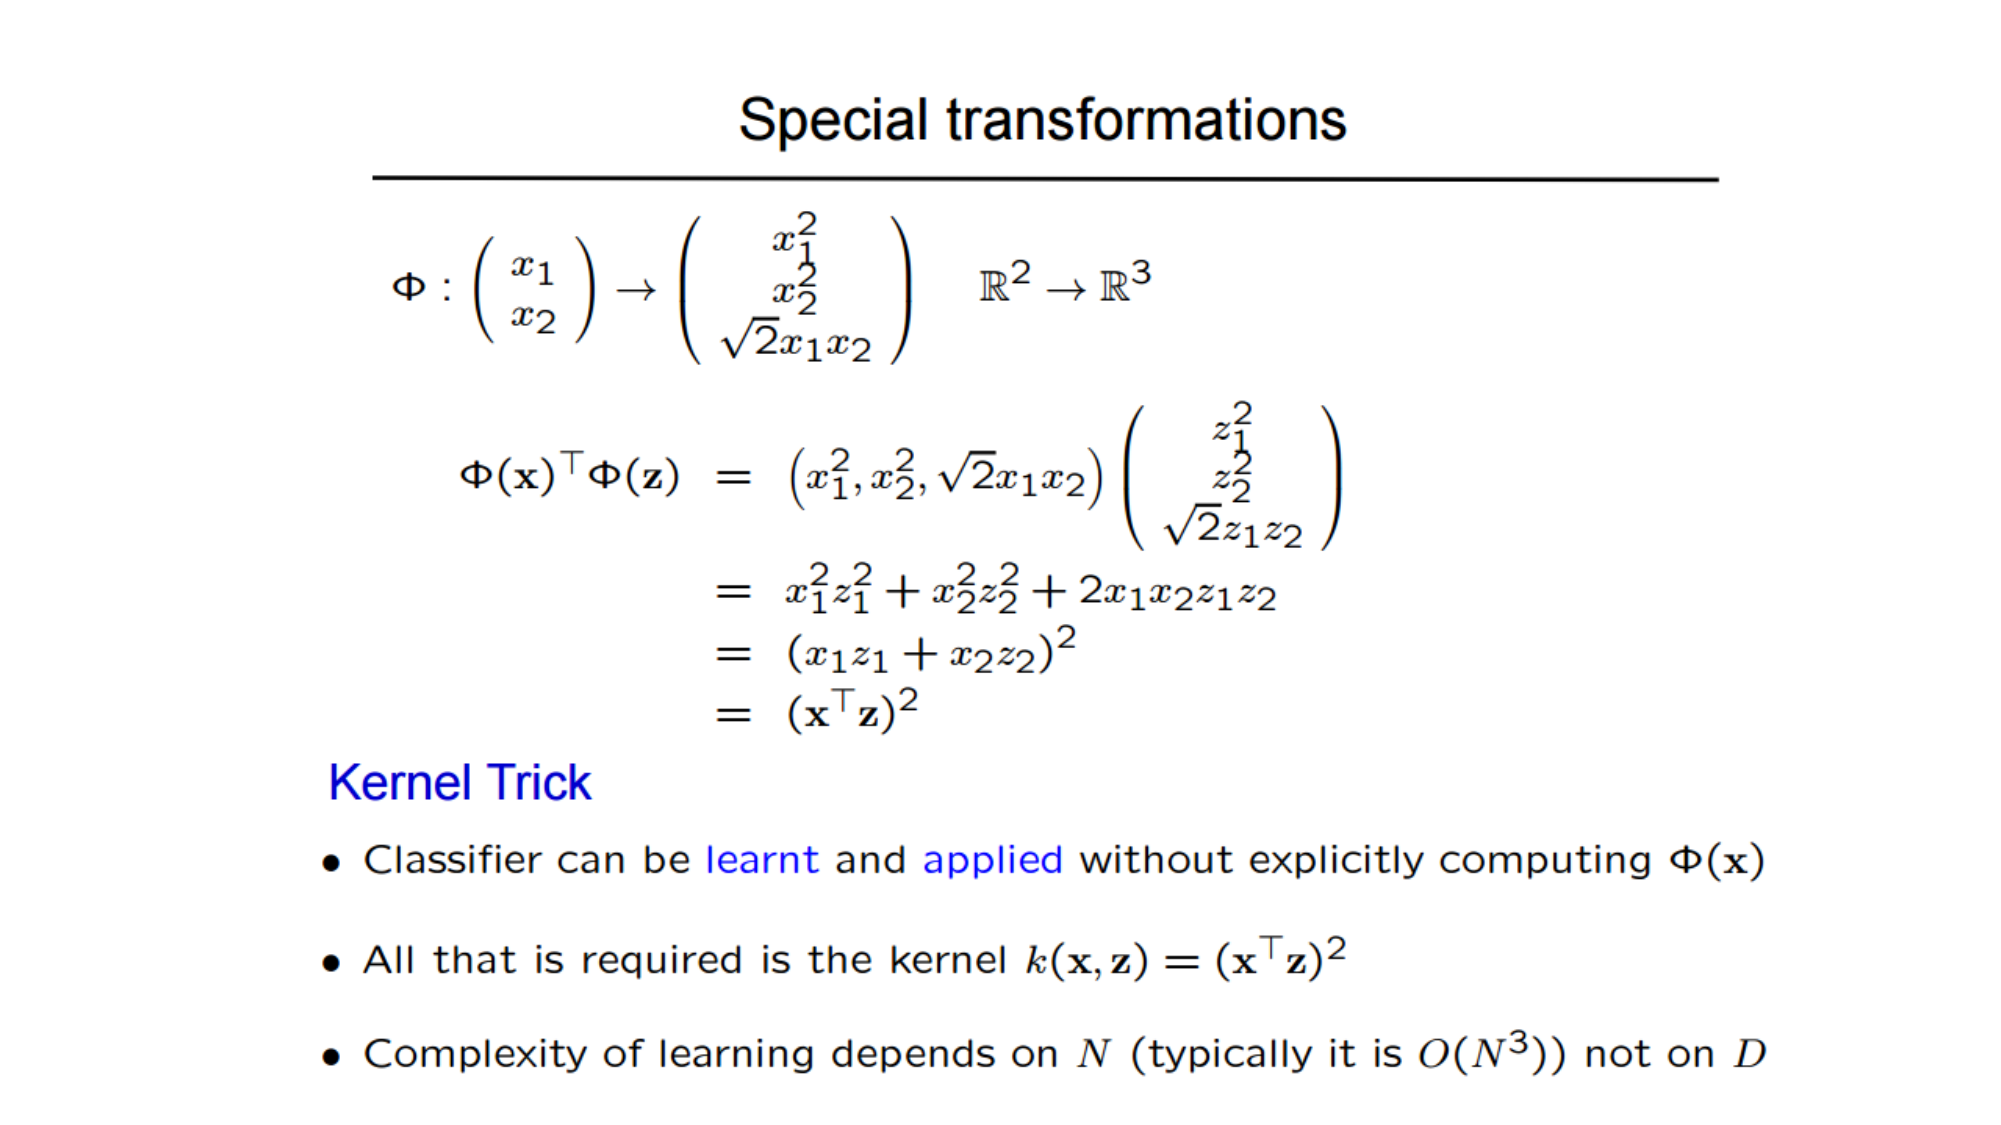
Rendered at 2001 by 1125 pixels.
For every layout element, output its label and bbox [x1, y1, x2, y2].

picture [207, 13, 1793, 1111]
